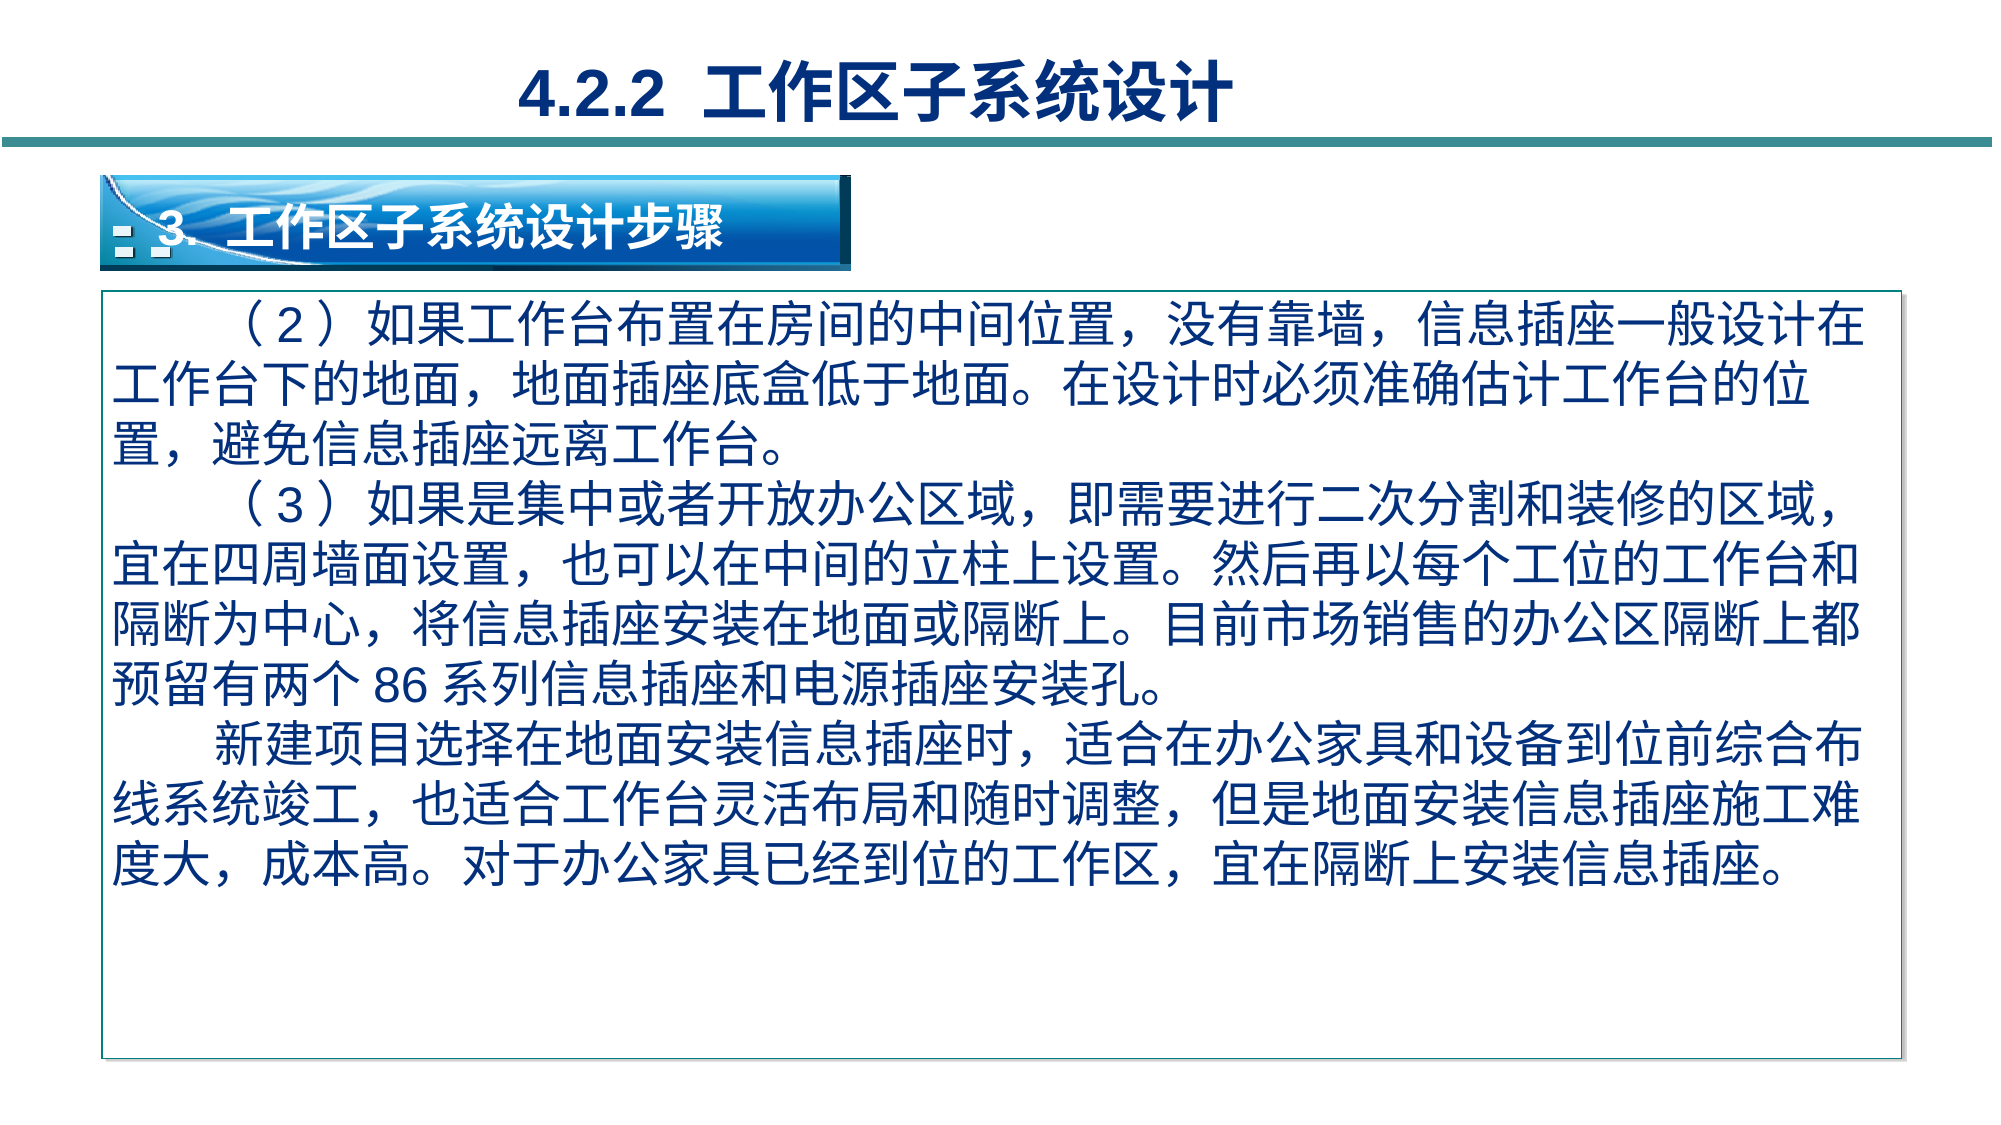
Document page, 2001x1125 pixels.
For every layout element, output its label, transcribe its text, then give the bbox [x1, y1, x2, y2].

picture [100, 175, 841, 264]
text_box 4.2.2 工作区子系统设计 [503, 42, 1293, 138]
picture [494, 265, 852, 271]
text_box （2）如果工作台布置在房间的中间位置，没有靠墙，信息插座一般设计在工作台下的地面，地面插座底盒低于地面。在设计时必须准确估计工作台的位置，避免信息插座远离工作台。 （3）如果是集中或者开放办公区域，即需要进行二次分割和装修的区域，宜在四周墙面设置，也可以在中间的立柱上设置。然后再以每个工位的工作台和隔断为中心，将信息插座安装在地面或隔断上。目前市场销售的办公区隔断上都预留有两个86系列信息插座和电源插座安装孔。 新建项目选择在地面安装信息插座时，适合在办公家具和设备到位前综合布线系统竣工，也适合工作台灵活布局和随时调整，但是地面安装信息插座施工难度大，成本高。对于办公家具已经到位的工作区，宜在隔断上安装信息插座。 [102, 290, 1902, 1059]
